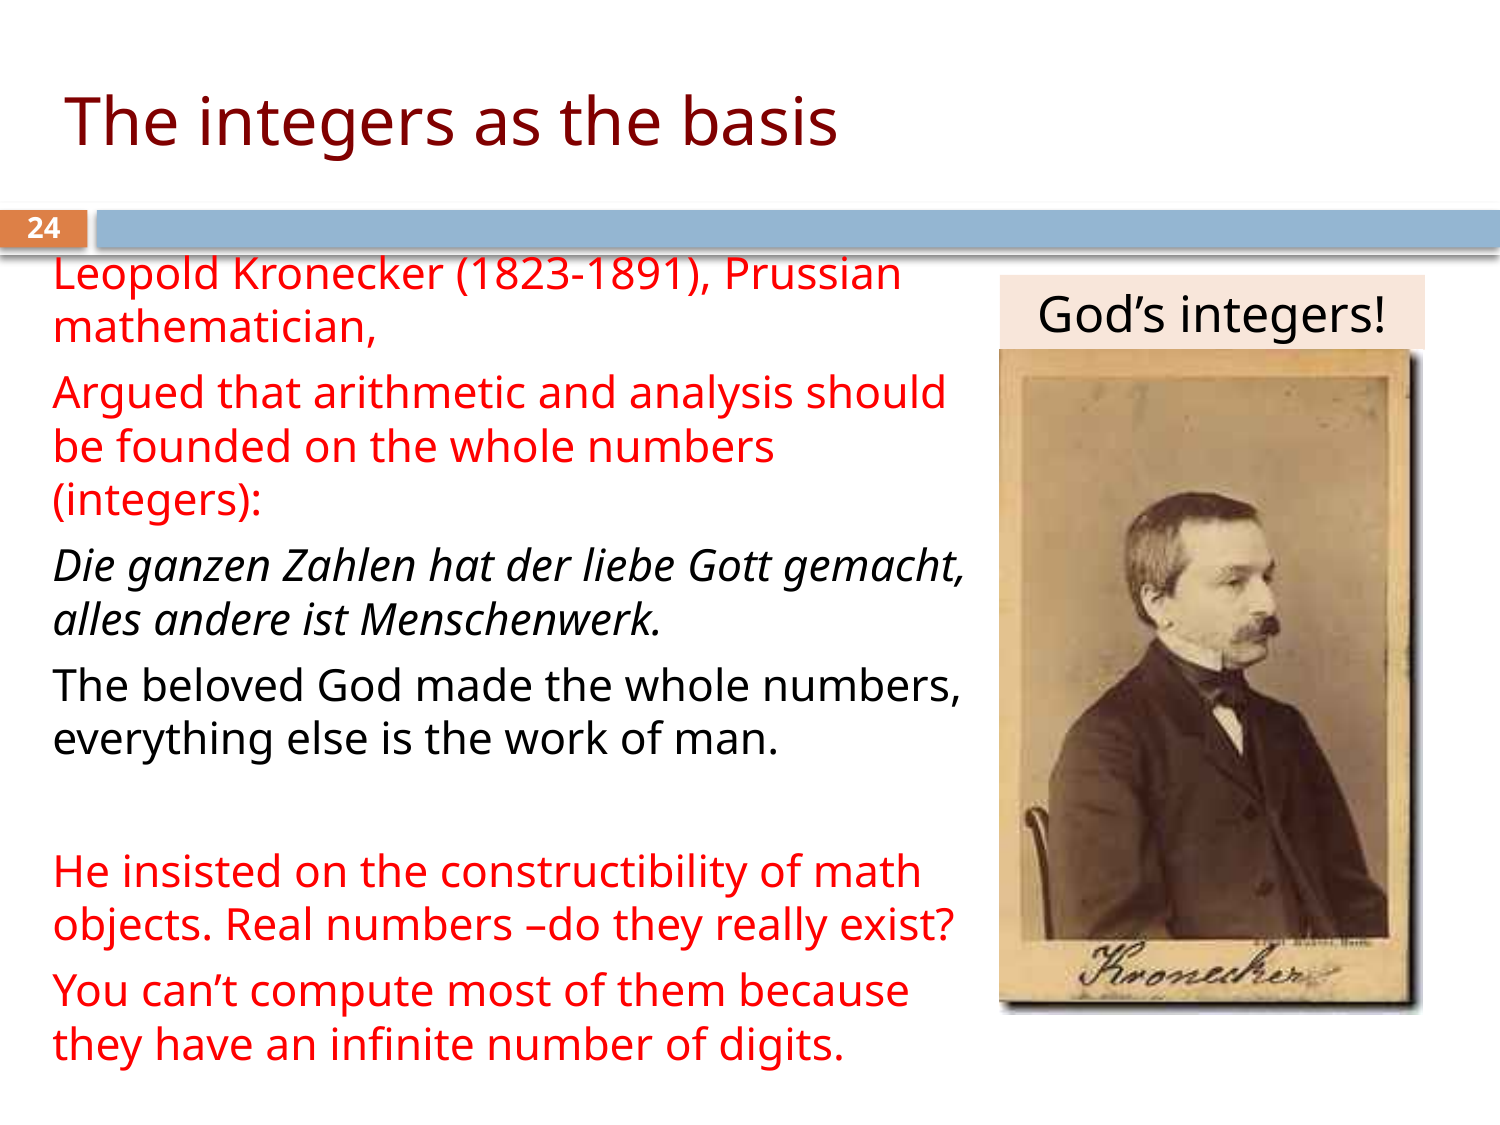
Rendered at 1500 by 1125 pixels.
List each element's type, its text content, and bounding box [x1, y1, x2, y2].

text_box God’s integers! [999, 274, 1425, 350]
title The integers as the basis [50, 37, 1463, 200]
slide_number 24 [0, 208, 88, 249]
picture [999, 349, 1424, 1015]
list Leopold Kronecker (1823-1891), Prussian mathematician, Argued that arithmetic and analysis should be founded on the whole numbers (integers): Die ganzen Zahlen hat der liebe Gott gemacht, alles andere ist Menschenwerk. The beloved God made the whole numbers, everything else is the work of man. He insisted on the constructibility of math objects. Real numbers –do they really exist? You can’t compute most of them because they have an infinite number of digits. [37, 237, 987, 1100]
